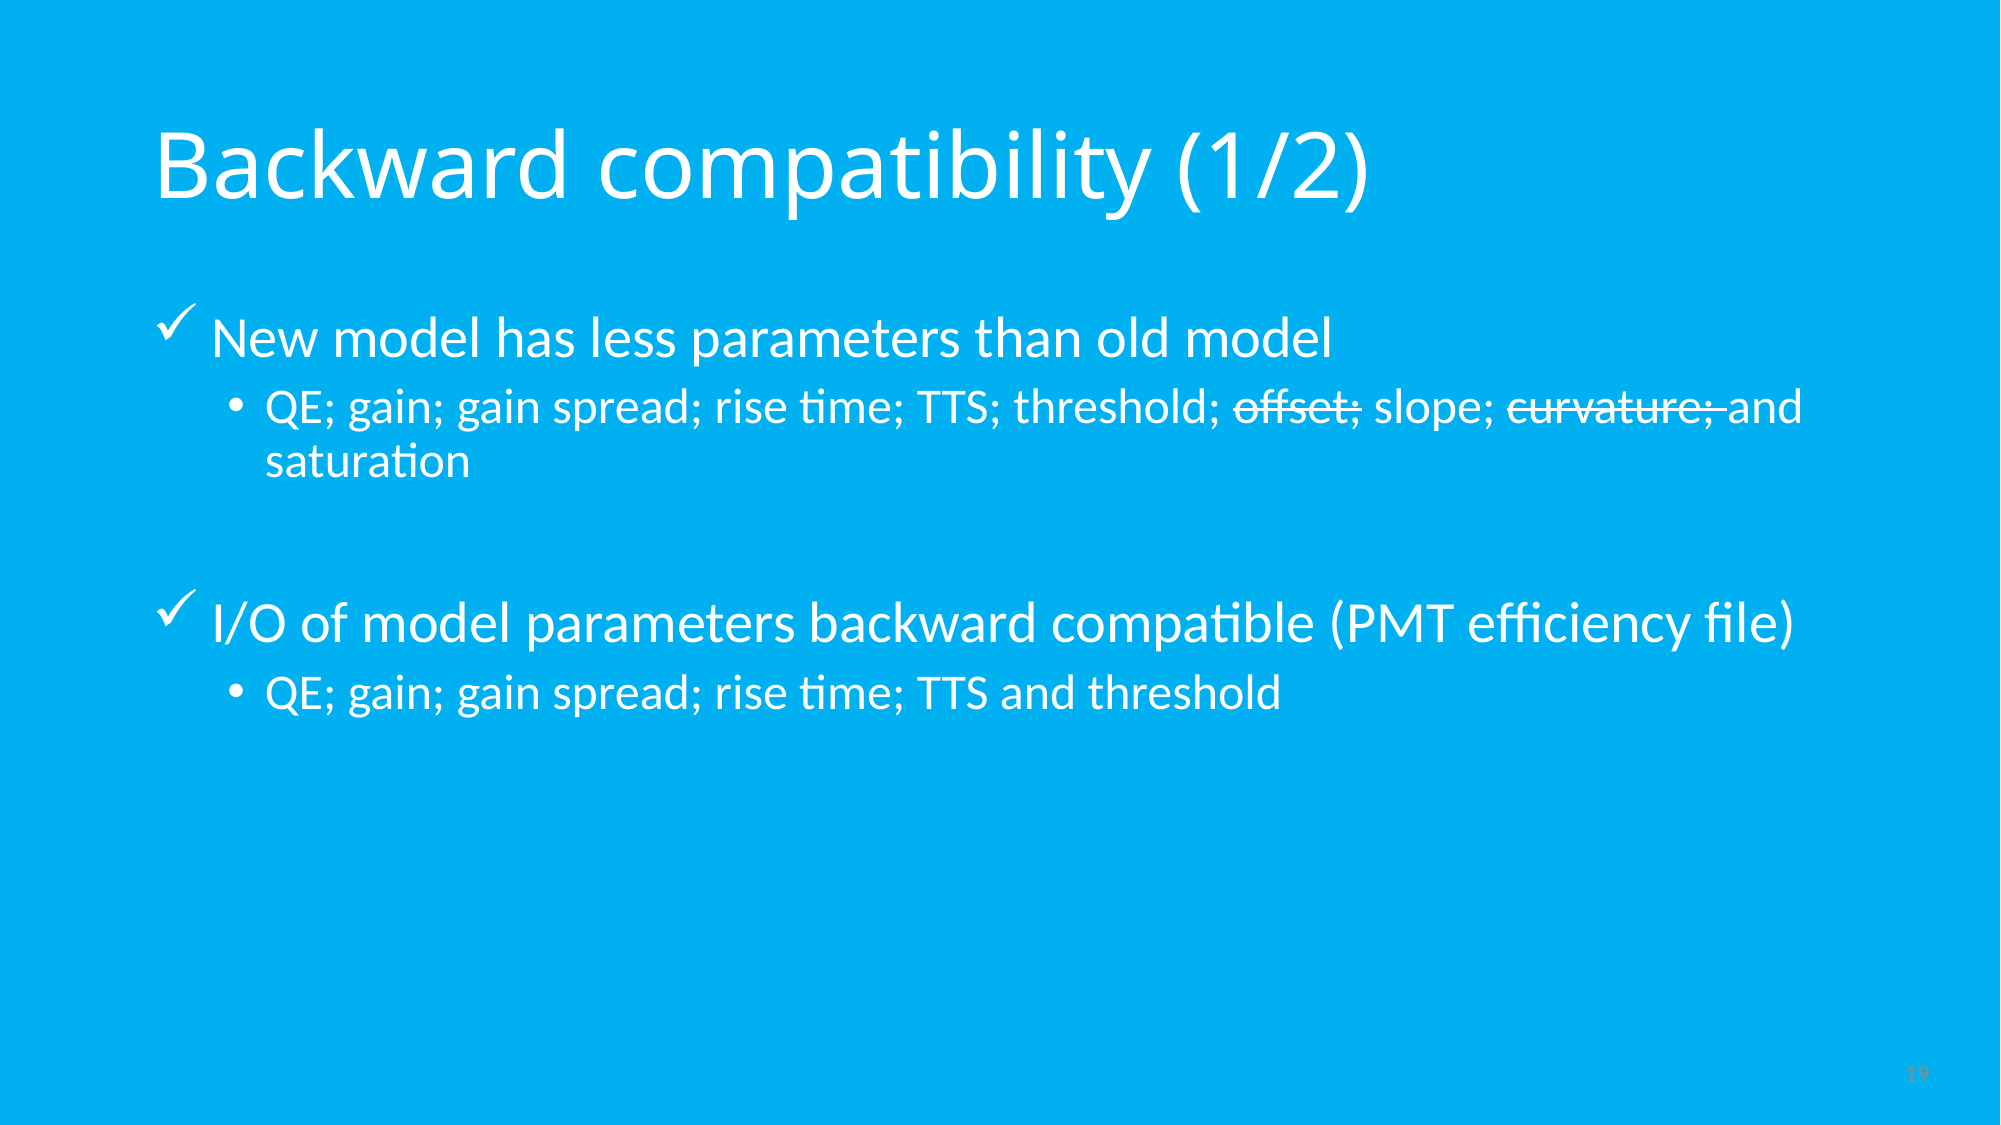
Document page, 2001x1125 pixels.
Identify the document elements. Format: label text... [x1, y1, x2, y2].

slide_number 19 [1494, 1042, 1945, 1103]
list New model has less parameters than old model QE; gain; gain spread; rise time; TTS; threshold; offset; slope; curvature; and saturation I/O of model parameters backward compatible (PMT efficiency file) QE; gain; gain spread; rise time; TTS and threshold [137, 299, 1863, 1014]
title Backward compatibility (1/2) [137, 59, 1863, 278]
